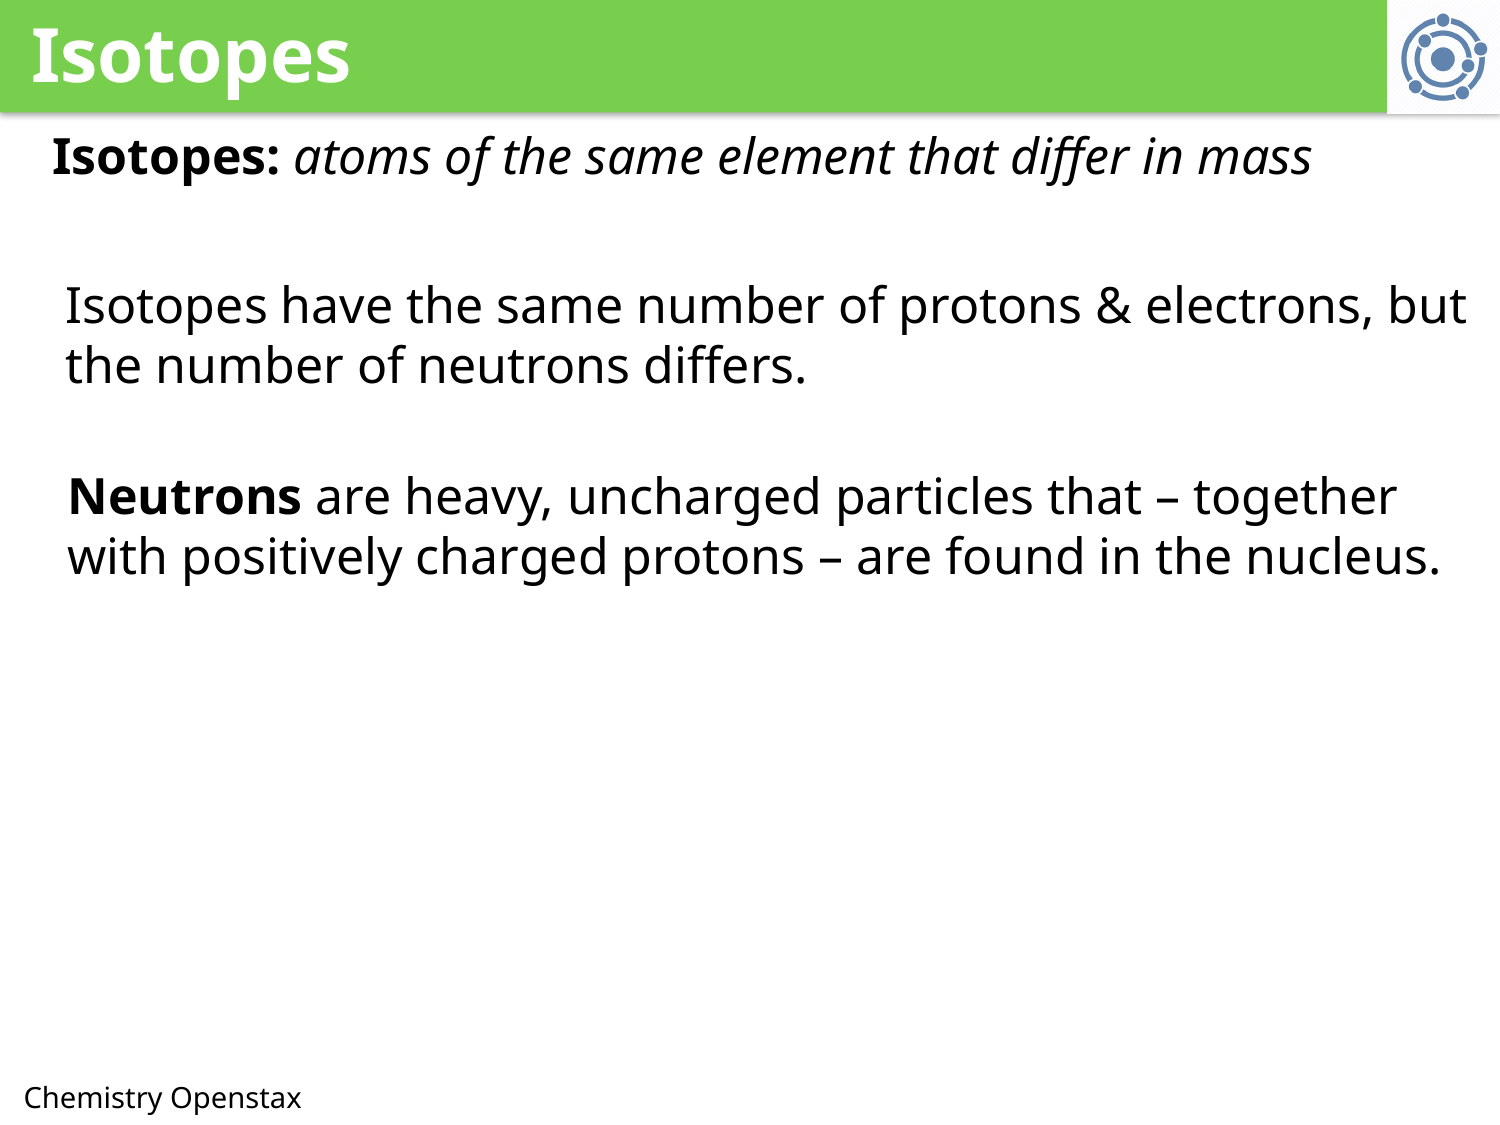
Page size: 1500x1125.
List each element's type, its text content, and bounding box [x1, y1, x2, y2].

text_box Isotopes have the same number of protons & electrons, but the number of neutrons differs. [50, 265, 1500, 401]
text_box Isotopes: atoms of the same element that differ in mass [37, 117, 1453, 193]
picture [1387, 0, 1500, 115]
text_box Neutrons are heavy, uncharged particles that – together with positively charged protons – are found in the nucleus. [52, 457, 1500, 593]
text_box Chemistry Openstax [8, 1071, 637, 1122]
text_box Isotopes [16, 0, 367, 105]
text_box [0, 0, 1384, 113]
